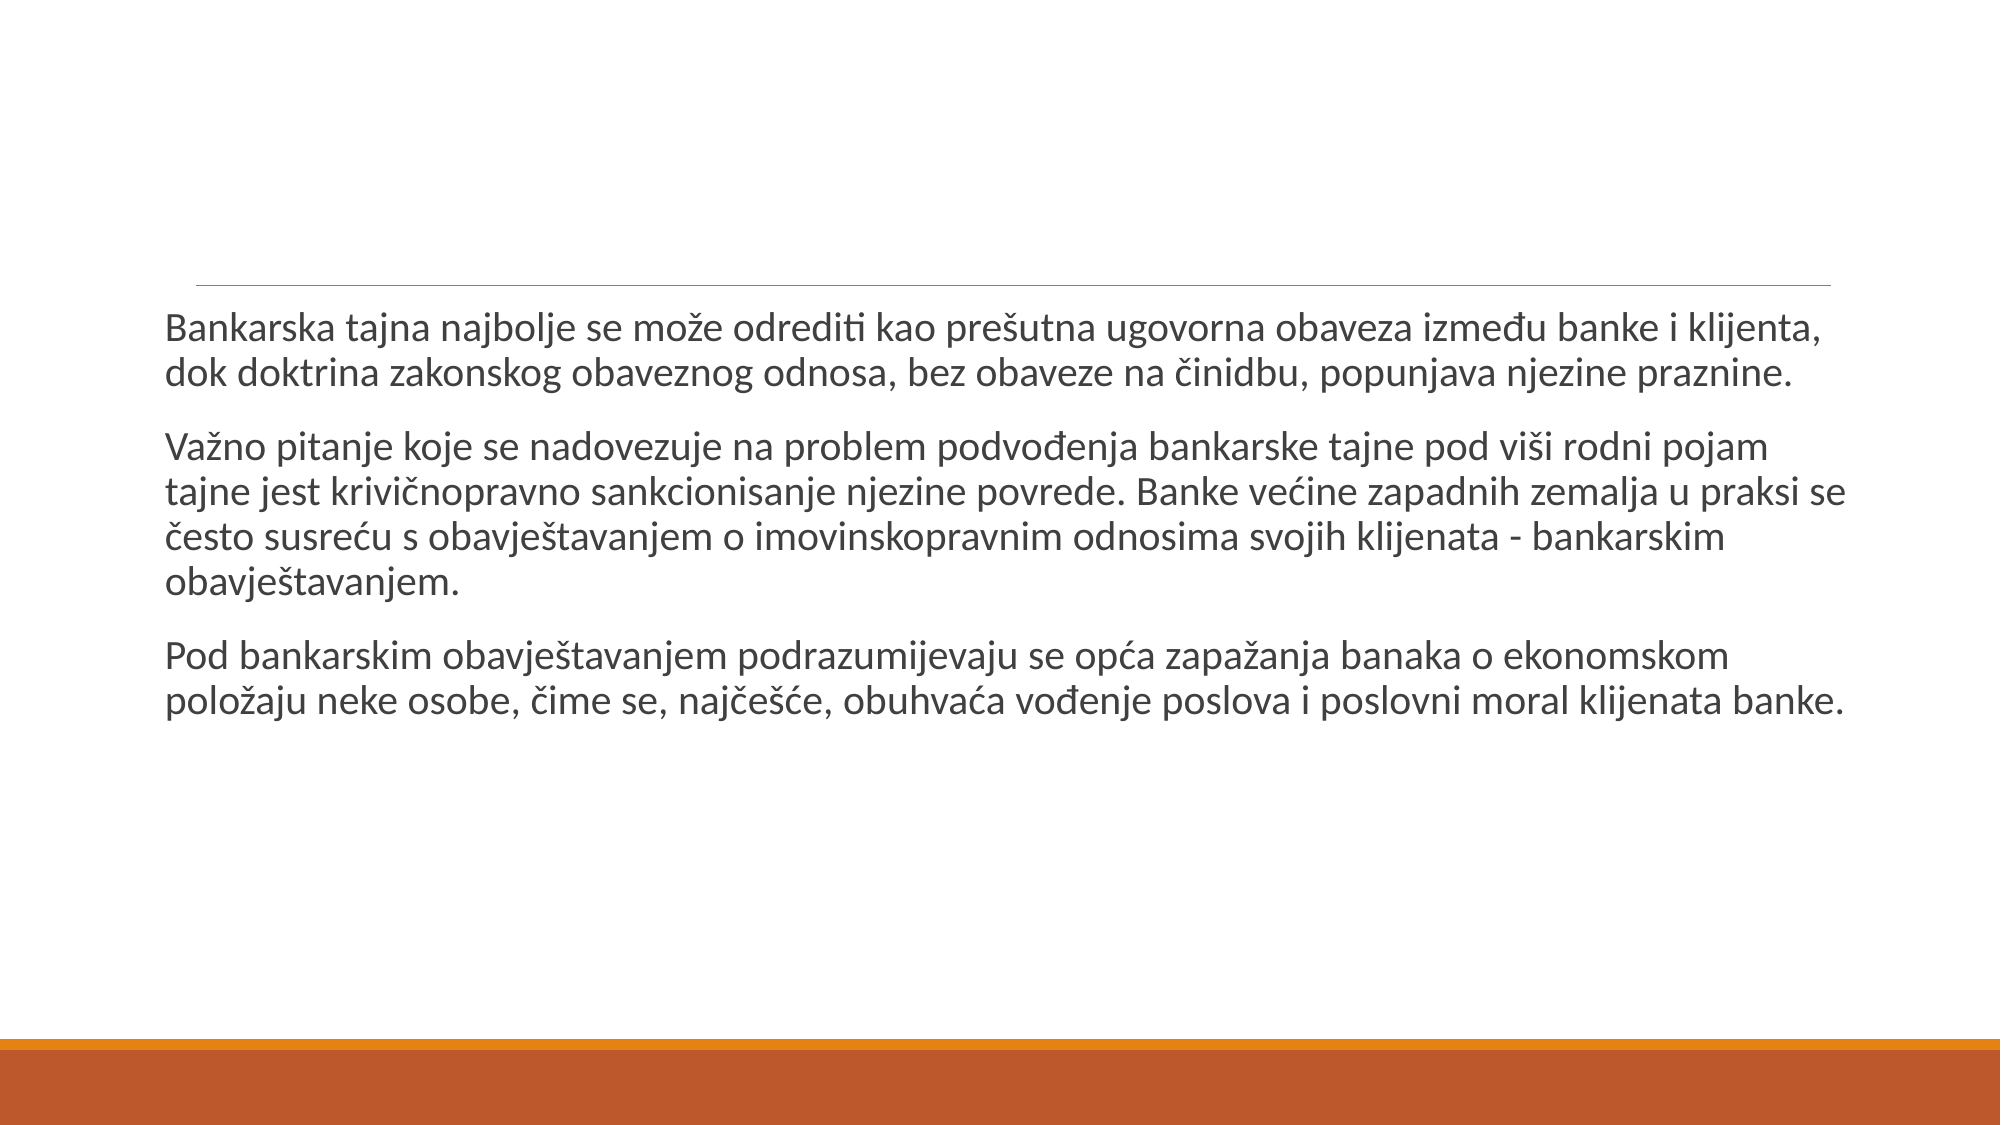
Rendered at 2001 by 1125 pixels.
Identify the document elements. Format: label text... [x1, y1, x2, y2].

list Bankarska tajna najbolje se može odrediti kao prešutna ugovorna obaveza između banke i klijenta, dok doktrina zakonskog obaveznog odnosa, bez obaveze na činidbu, popunjava njezine praznine. Važno pitanje koje se nadovezuje na problem podvođenja bankarske tajne pod viši rodni pojam tajne jest krivičnopravno sankcionisanje njezine povrede. Banke većine zapadnih zemalja u praksi se često susreću s obavještavanjem o imovinskopravnim odnosima svojih klijenata - bankarskim obavještavanjem. Pod bankarskim obavještavanjem podrazumijevaju se opća zapažanja banaka o ekonomskom položaju neke osobe, čime se, najčešće, obuhvaća vođenje poslova i poslovni moral klijenata banke. [149, 144, 1849, 950]
